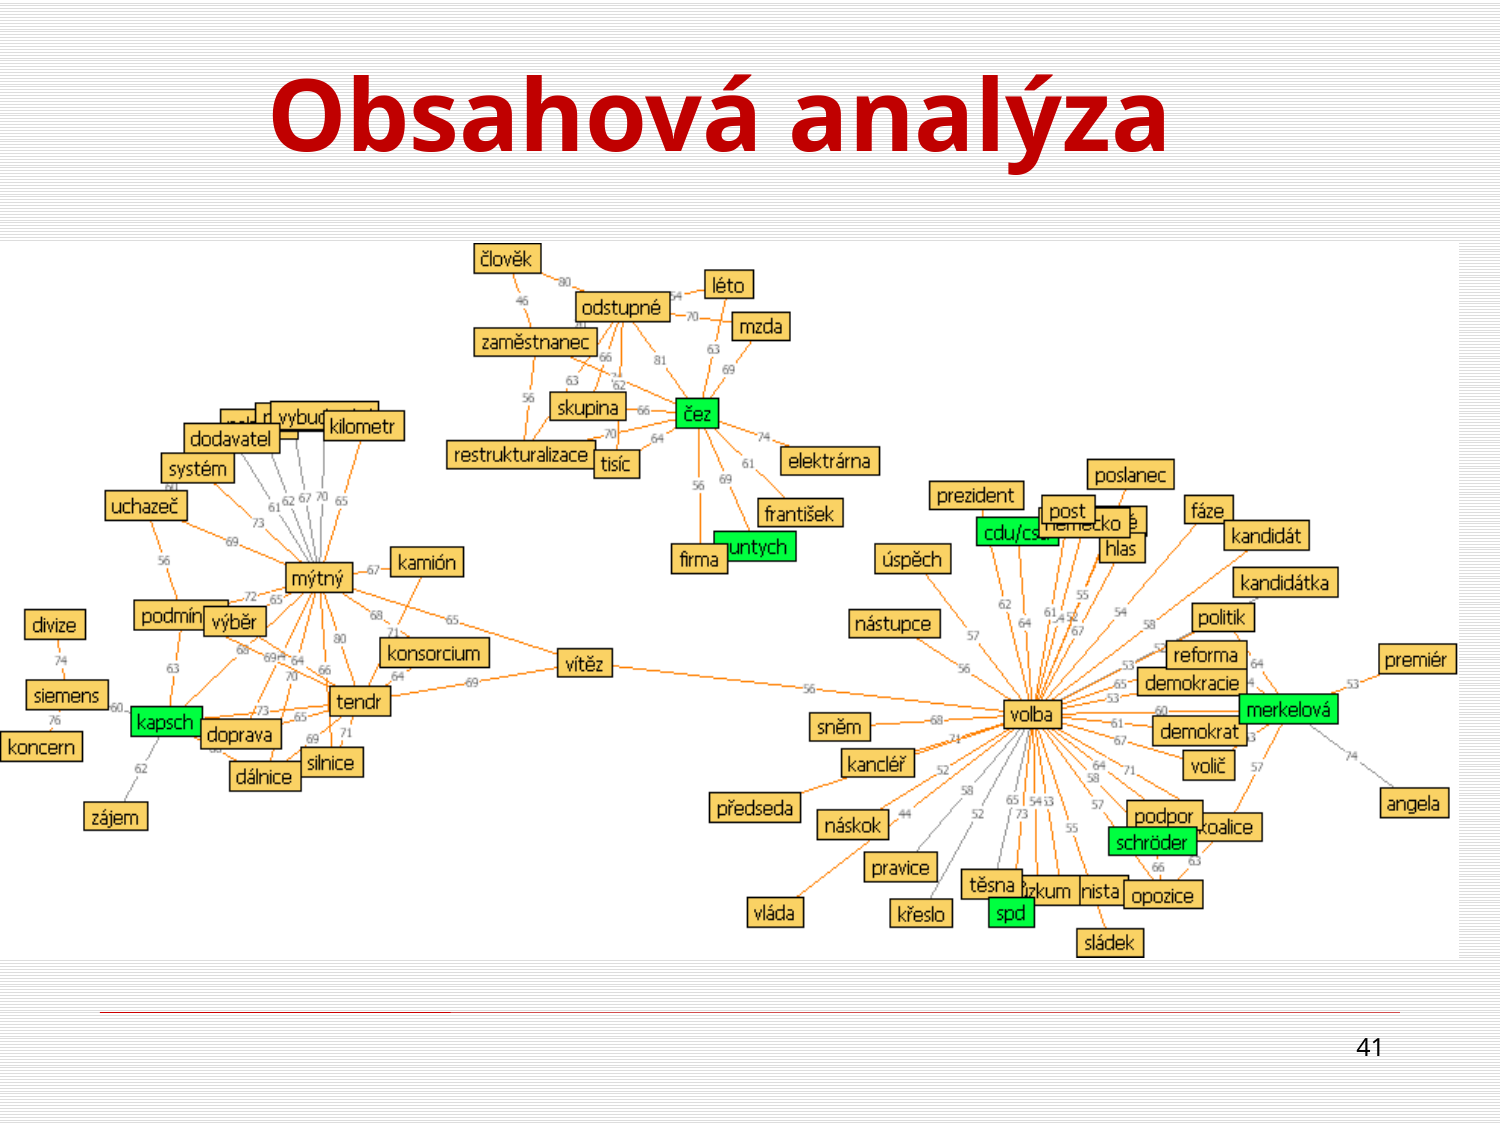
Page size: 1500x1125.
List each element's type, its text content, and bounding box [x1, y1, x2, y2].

slide_number 41 [1074, 1024, 1401, 1103]
picture [0, 243, 1460, 958]
title Obsahová analýza [76, 66, 1390, 179]
